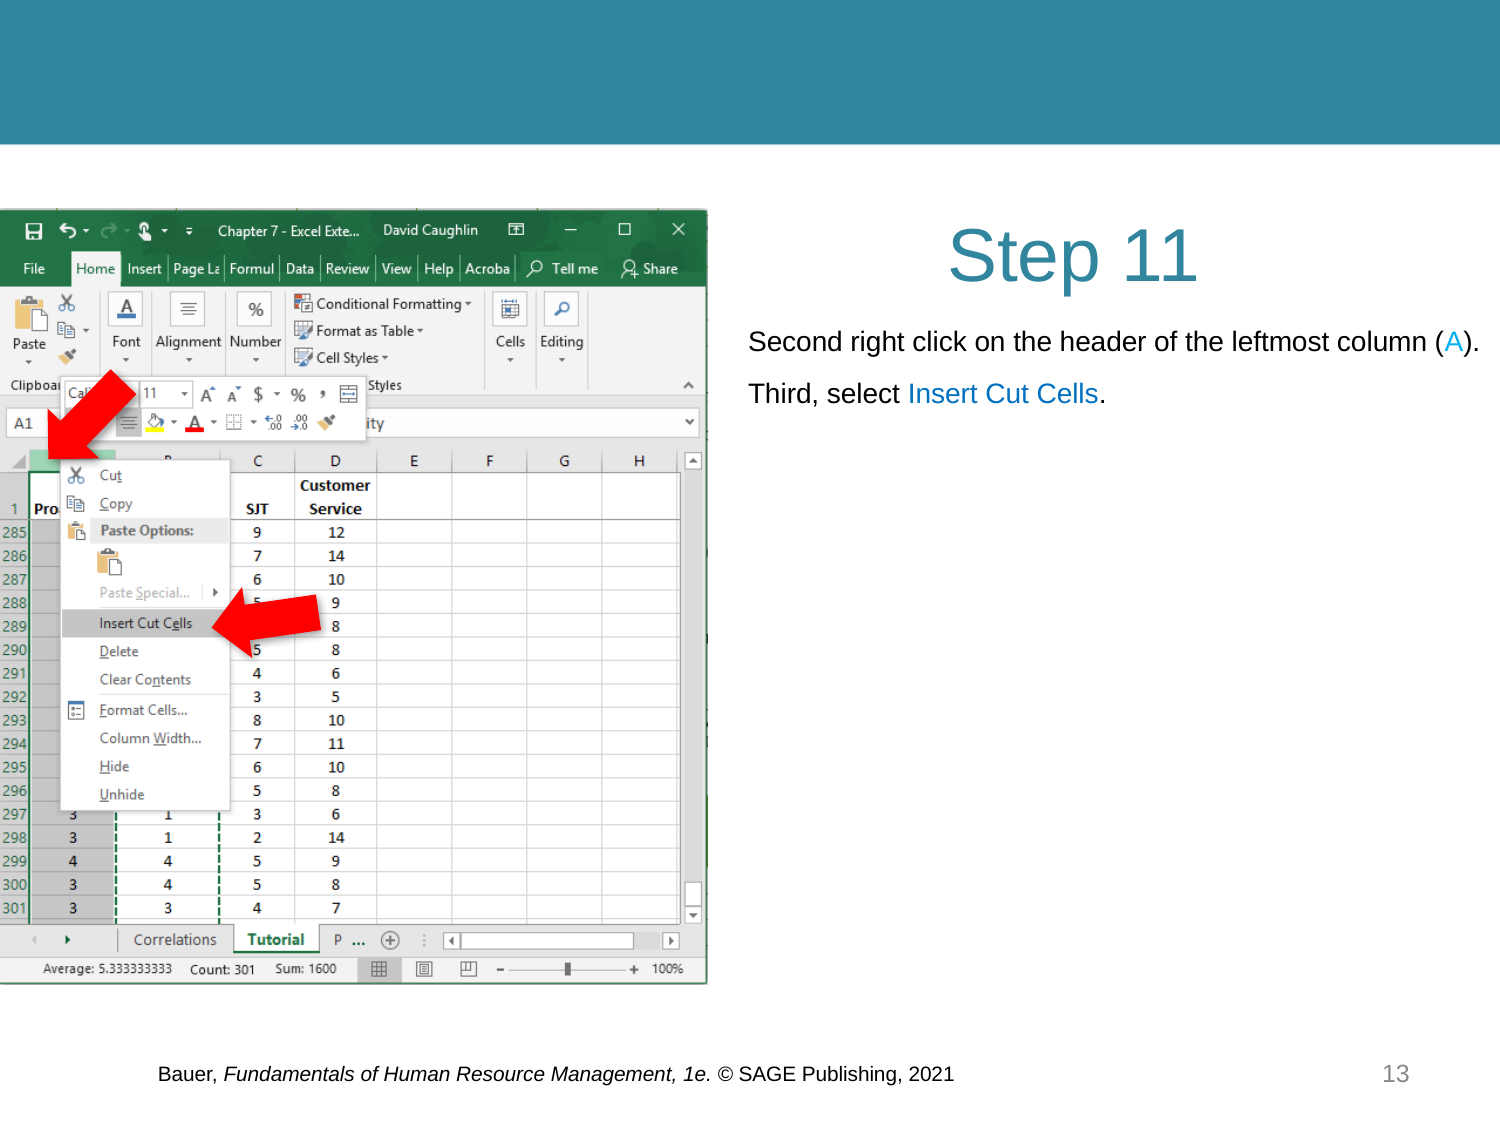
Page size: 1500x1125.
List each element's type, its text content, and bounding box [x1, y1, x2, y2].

text_box Step 11 [930, 175, 1217, 339]
picture [0, 0, 1500, 1125]
slide_number 13 [1074, 1042, 1425, 1103]
text_box Second right click on the header of the leftmost column (A). Third, select Insert Cut Cells. [733, 315, 1498, 417]
footer Bauer, Fundamentals of Human Resource Management, 1e. © SAGE Publishing, 2021 [75, 1042, 1038, 1103]
